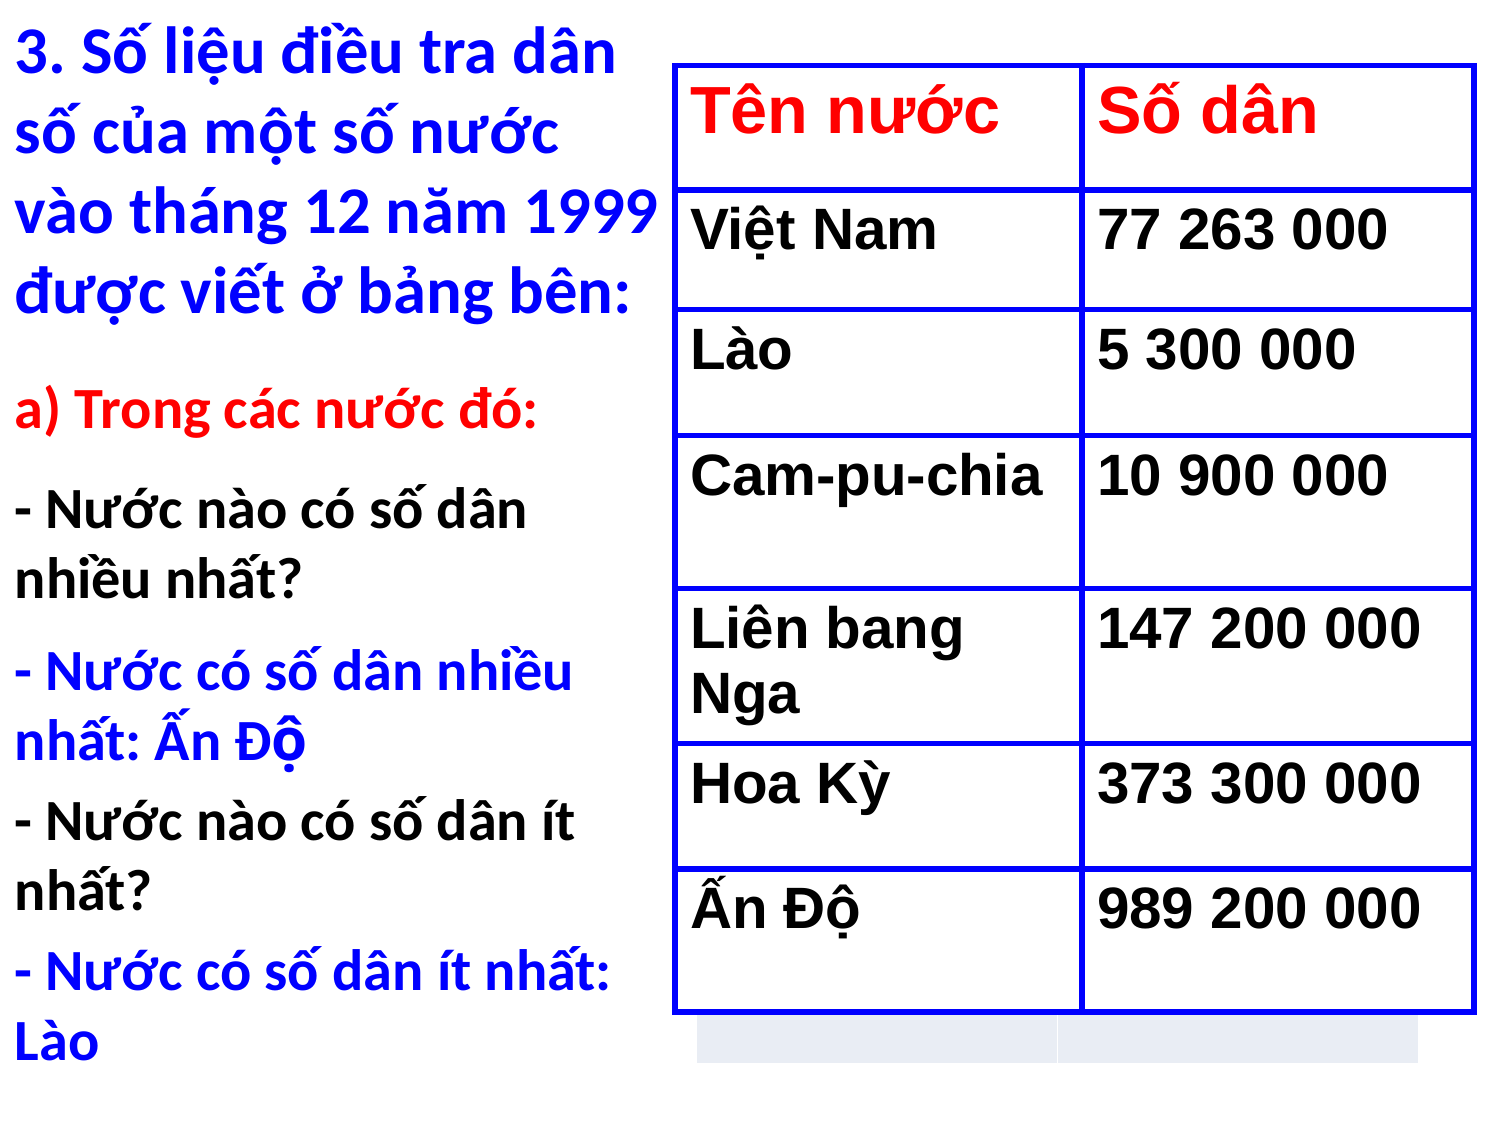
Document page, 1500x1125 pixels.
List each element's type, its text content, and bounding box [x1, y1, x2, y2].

text_box - Nước có số dân ít nhất: Lào [0, 924, 675, 1080]
table_header Số dân [1085, 68, 1471, 187]
table_cell 373 300 000 [1085, 746, 1471, 866]
text_box a) Trong các nước đó: [0, 362, 672, 448]
text_box 3. Số liệu điều tra dân số của một số nước vào tháng 12 năm 1999 được viết ở bảng bên: [0, 0, 675, 335]
table_cell [1058, 1015, 1418, 1063]
table_cell Lào [678, 312, 1079, 433]
table_cell 989 200 000 [1085, 872, 1471, 1009]
text_box - Nước có số dân nhiều nhất: Ấn Độ [0, 624, 625, 780]
table_cell Việt Nam [678, 193, 1079, 307]
table_cell 147 200 000 [1085, 591, 1471, 741]
table_cell [697, 1015, 1057, 1063]
table_cell Ấn Độ [678, 872, 1079, 1009]
text_box - Nước nào có số dân nhiều nhất? [0, 462, 625, 618]
text_box - Nước nào có số dân ít nhất? [0, 780, 625, 924]
table_cell Liên bang Nga [678, 591, 1079, 741]
table_cell 5 300 000 [1085, 312, 1471, 433]
table_header Tên nước [678, 68, 1079, 187]
table_cell 77 263 000 [1085, 193, 1471, 307]
table_cell 10 900 000 [1085, 438, 1471, 586]
table_cell Cam-pu-chia [678, 438, 1079, 586]
table_cell Hoa Kỳ [678, 746, 1079, 866]
